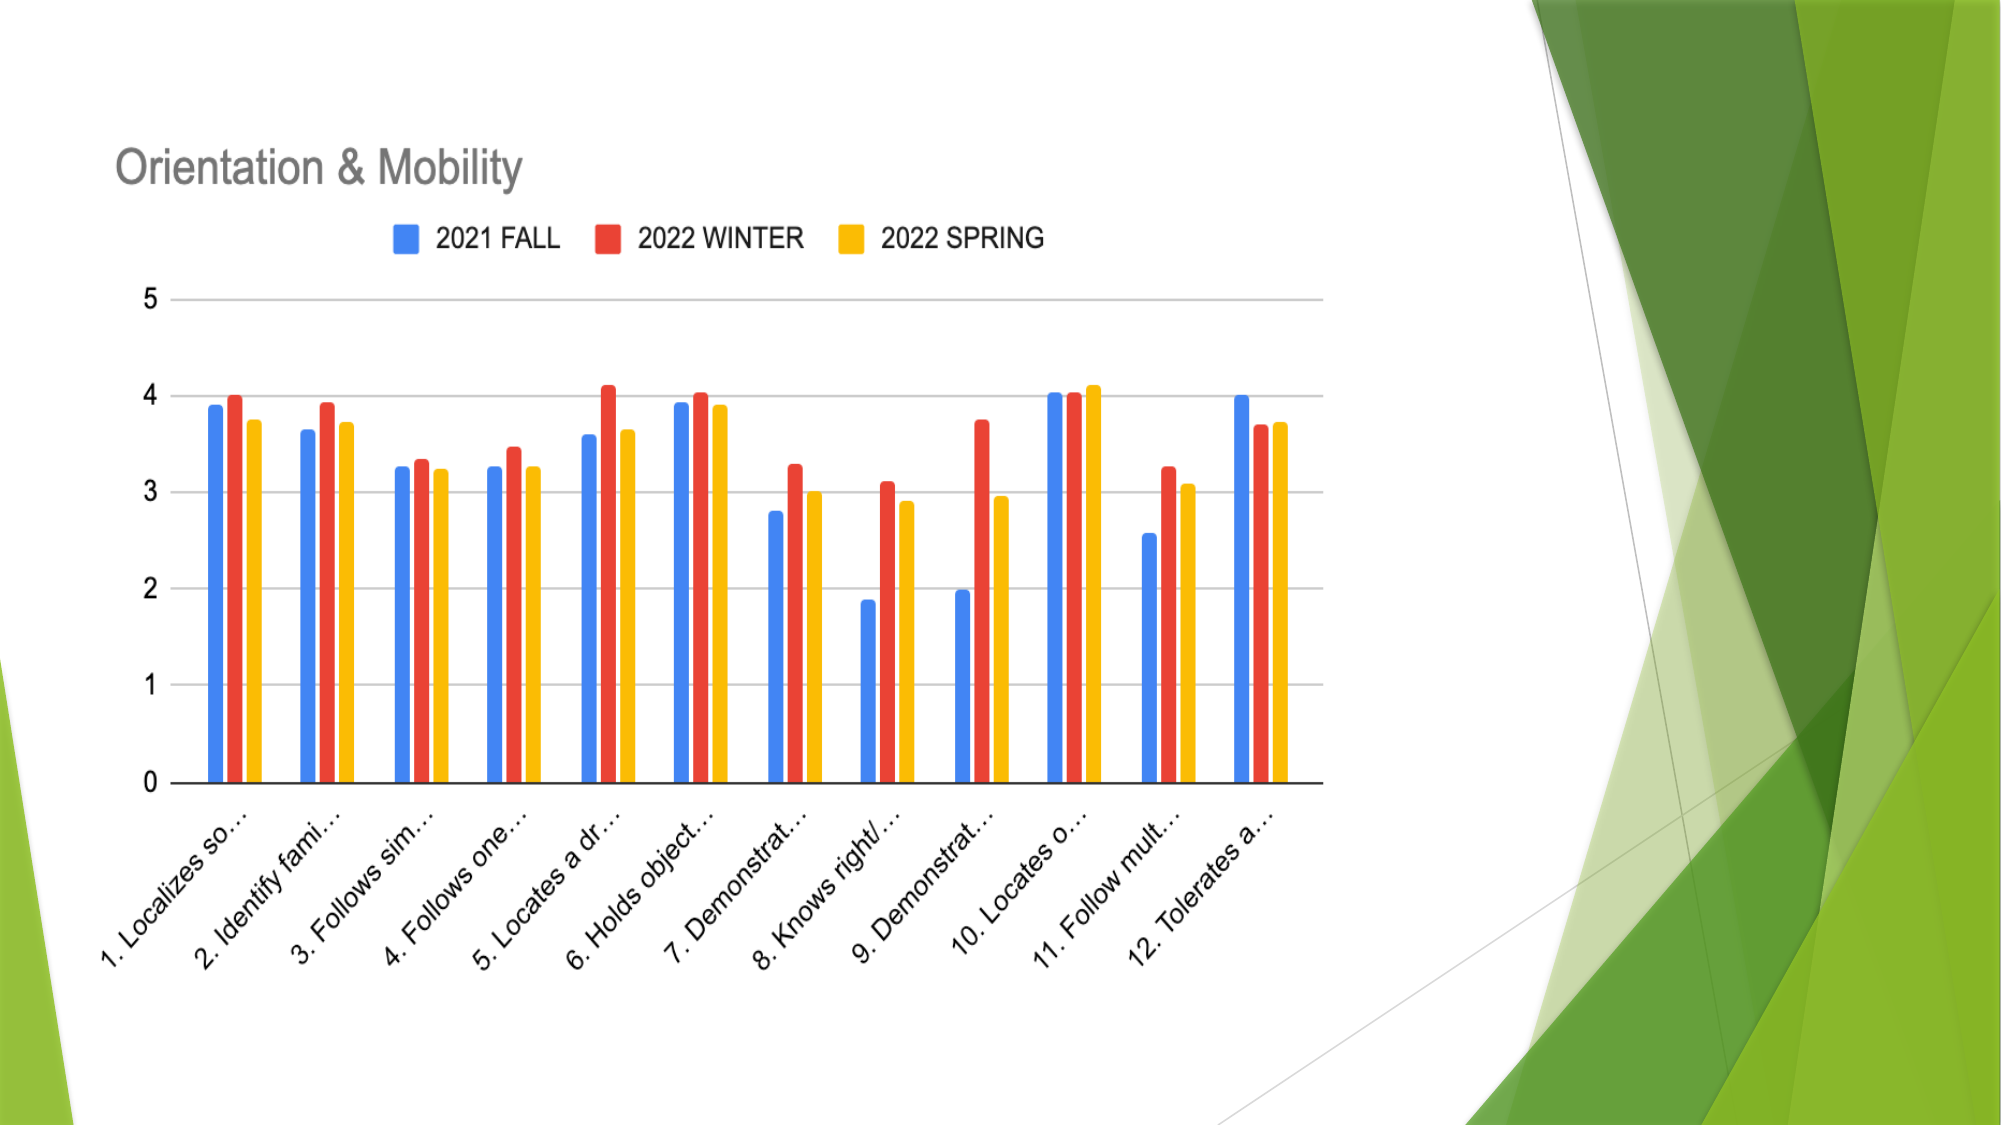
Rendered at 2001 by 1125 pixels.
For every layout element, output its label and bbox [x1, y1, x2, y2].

list [74, 99, 1363, 1014]
